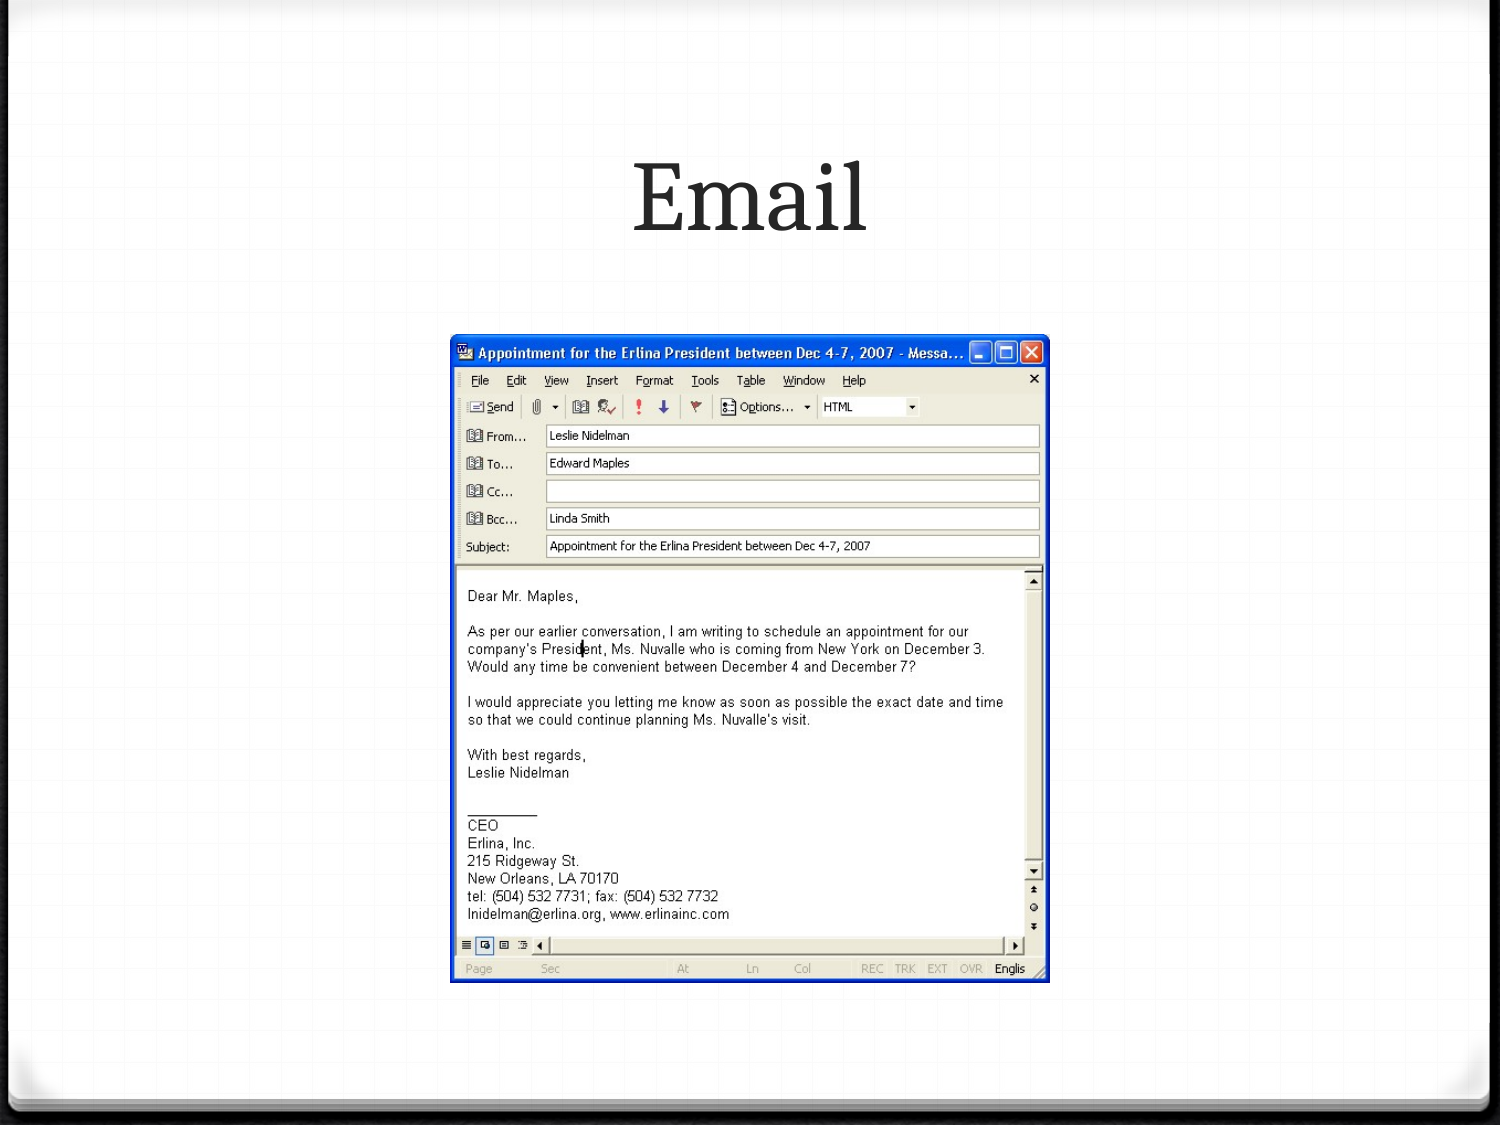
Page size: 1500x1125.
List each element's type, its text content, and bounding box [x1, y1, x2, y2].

title Email [90, 71, 1410, 309]
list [450, 334, 1050, 983]
picture [0, 0, 1500, 1125]
